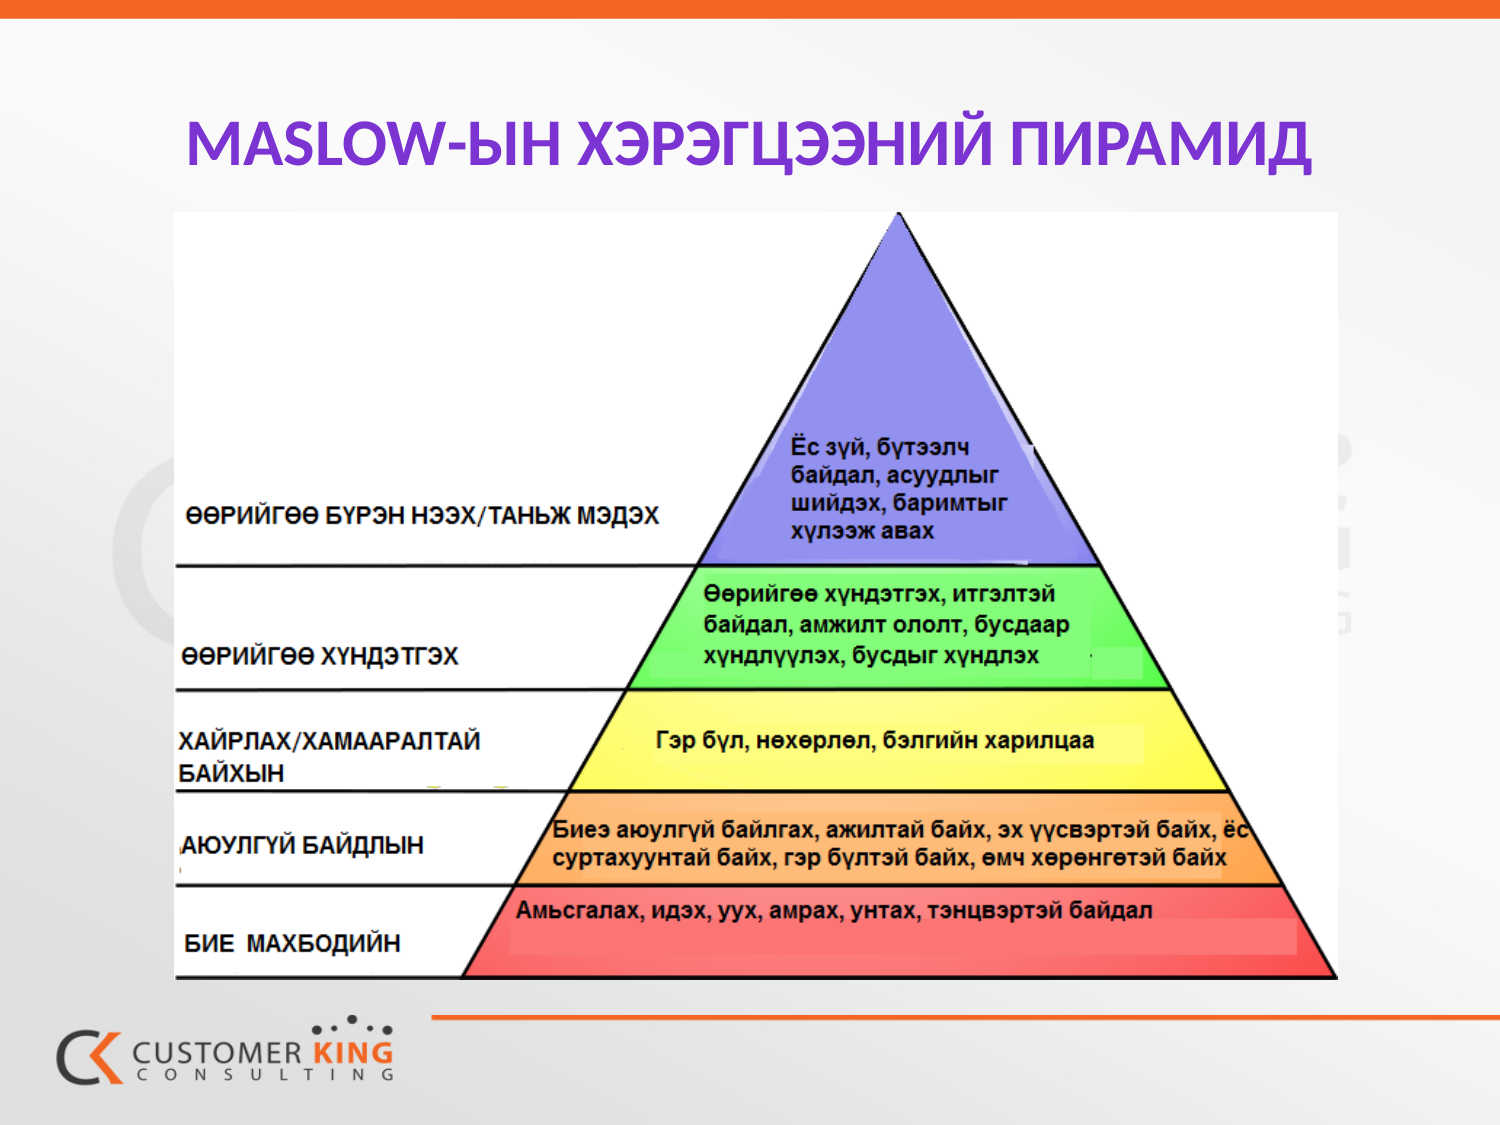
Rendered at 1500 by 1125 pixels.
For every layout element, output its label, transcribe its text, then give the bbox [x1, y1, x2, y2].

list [174, 212, 1338, 981]
picture [0, 0, 1500, 1125]
title Maslow-ын хэрэгцээний пирамид [75, 45, 1425, 233]
